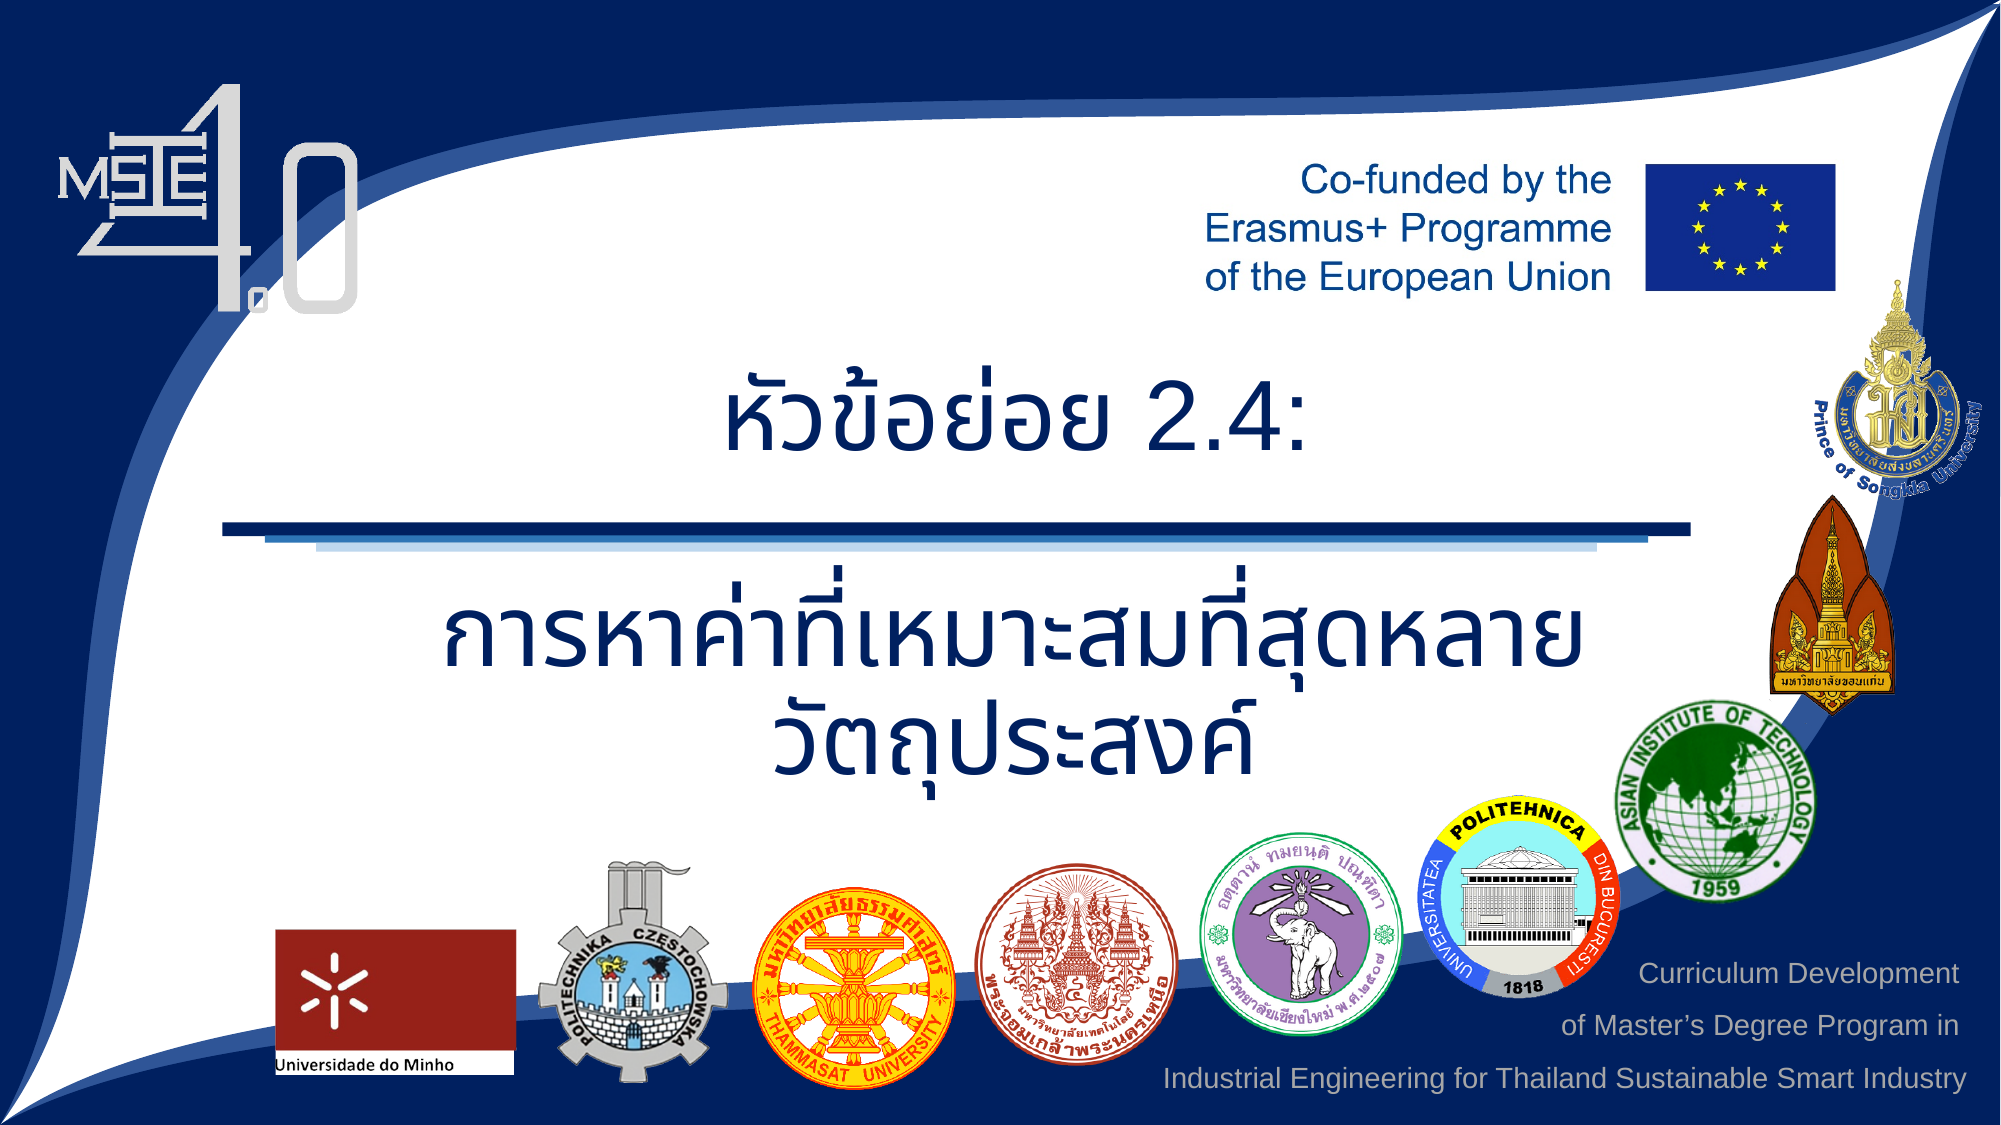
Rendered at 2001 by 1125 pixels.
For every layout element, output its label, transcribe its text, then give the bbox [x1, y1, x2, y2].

picture [974, 126, 1984, 1066]
text_box หัวข้อย่อย 2.4: การหาค่าที่เหมาะสมที่สุดหลายวัตถุประสงค์ [222, 488, 1810, 673]
picture [752, 887, 956, 1090]
picture [235, 849, 740, 1106]
